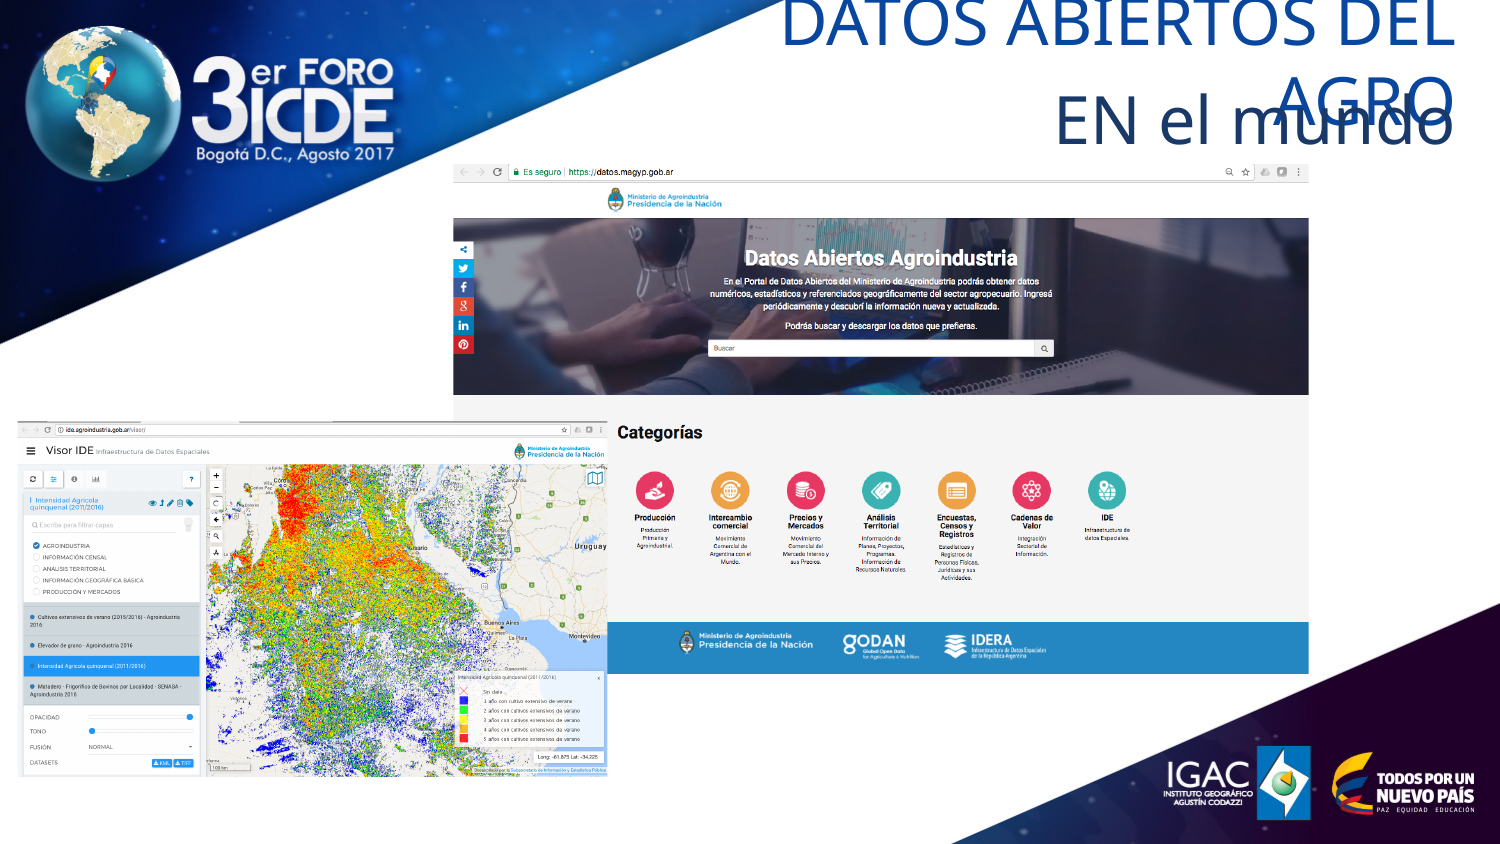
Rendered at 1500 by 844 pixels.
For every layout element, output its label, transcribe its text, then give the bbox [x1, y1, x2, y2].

text_box DATOS ABIERTOS DEL AGRO [753, 0, 1461, 74]
picture [0, 0, 1500, 844]
text_box EN el mundo [753, 74, 1461, 162]
